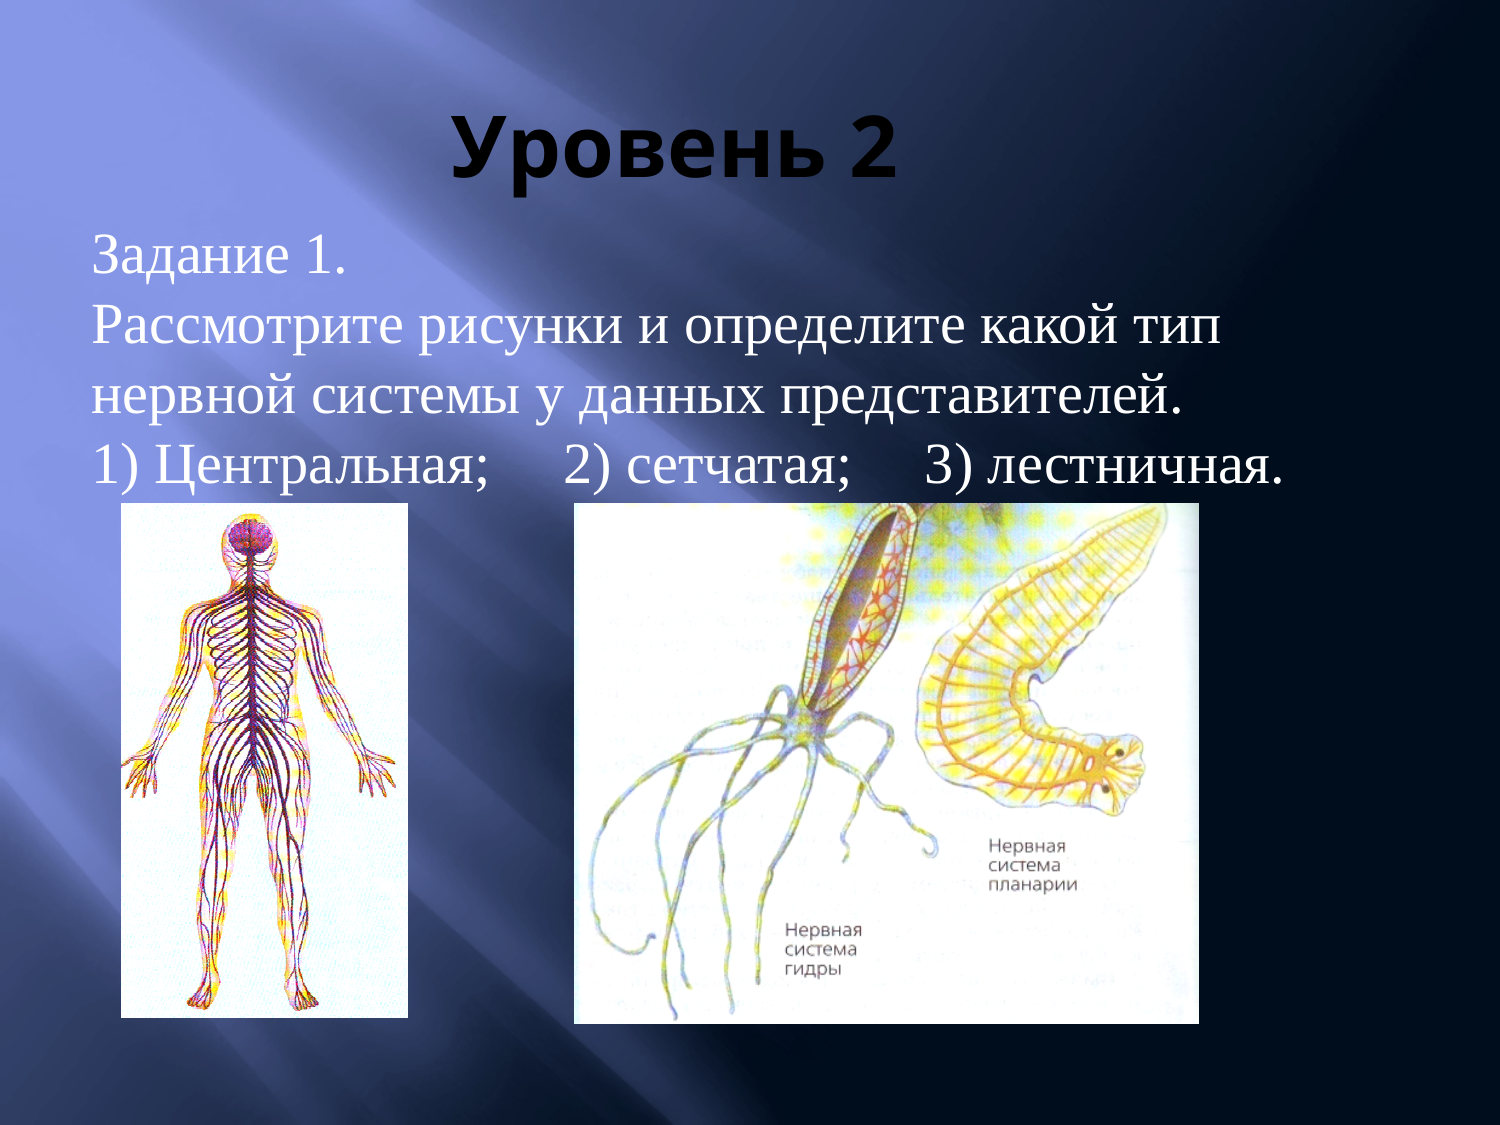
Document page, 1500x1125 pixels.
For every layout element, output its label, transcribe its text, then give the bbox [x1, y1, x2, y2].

text_box Задание 1. Рассмотрите рисунки и определите какой тип нервной системы у данных представителей. 1) Центральная; 2) сетчатая; 3) лестничная. [76, 208, 1400, 503]
title Уровень 2 [29, 42, 1343, 244]
picture [573, 503, 1200, 1024]
picture [120, 503, 408, 1018]
